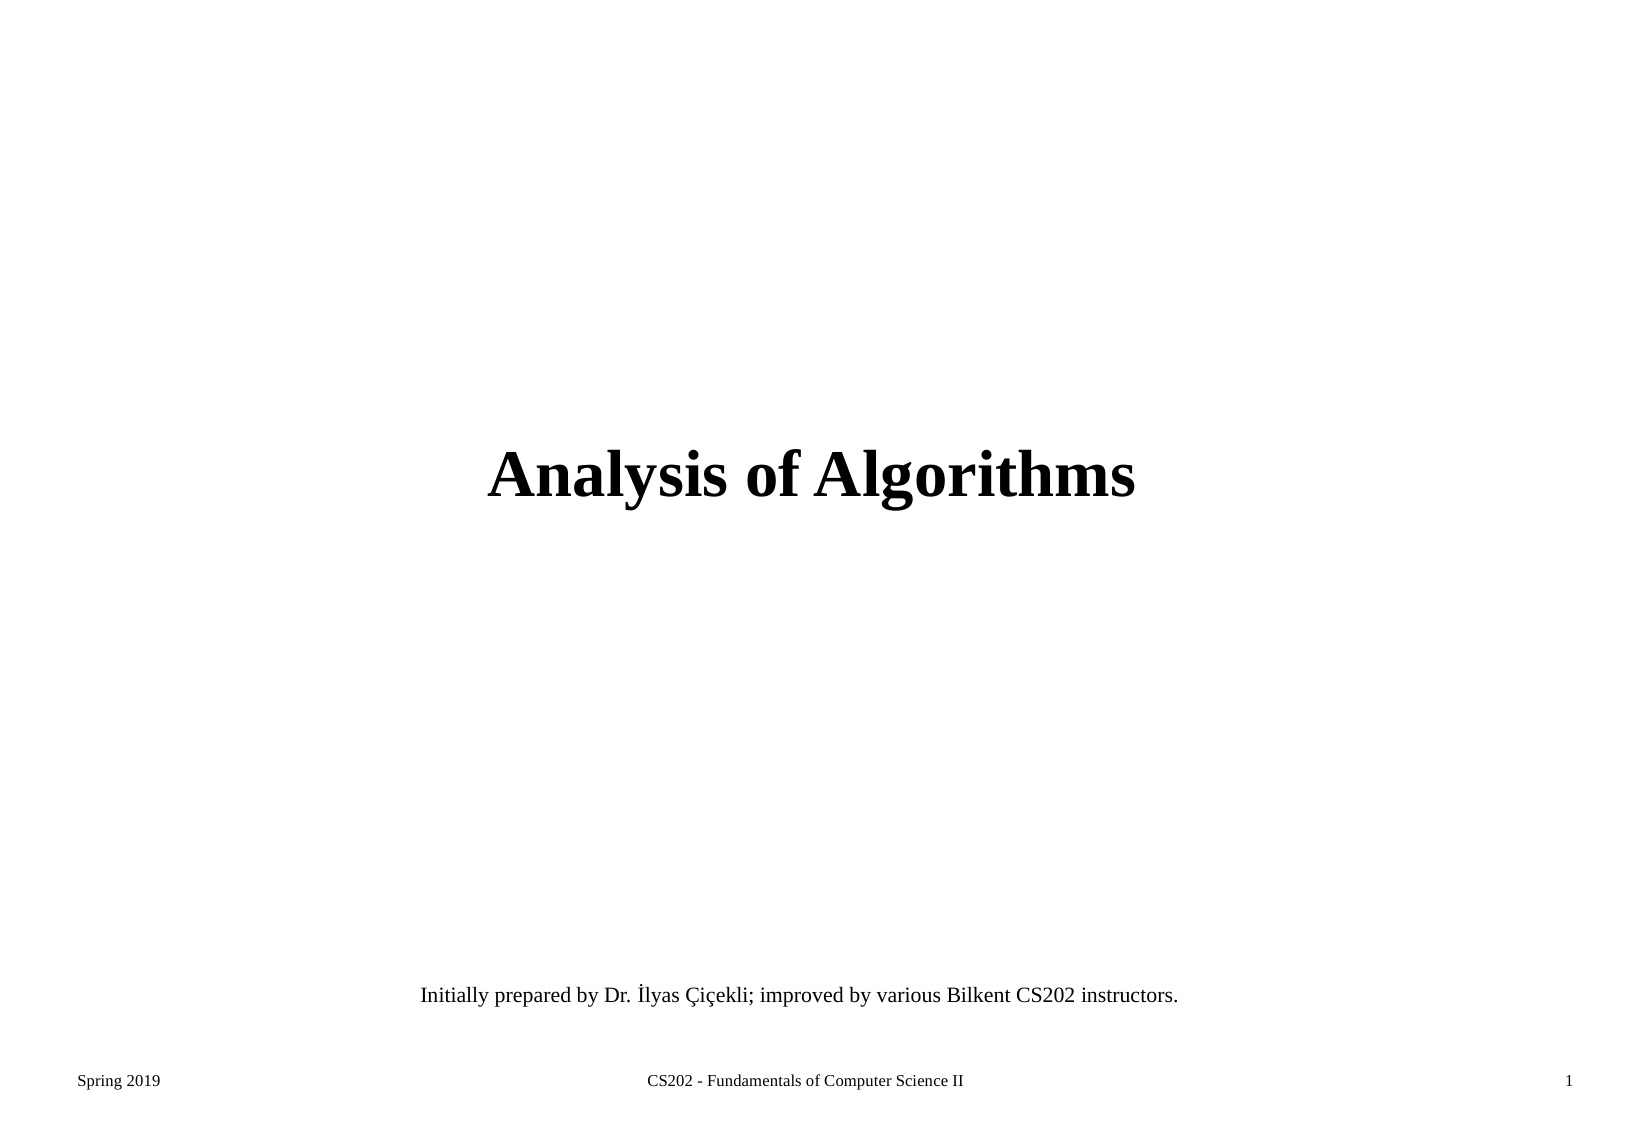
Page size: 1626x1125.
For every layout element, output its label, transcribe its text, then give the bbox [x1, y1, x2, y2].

slide_number 1 [1249, 1062, 1589, 1101]
title Analysis of Algorithms [121, 349, 1504, 591]
text_box Initially prepared by Dr. İlyas Çiçekli; improved by various Bilkent CS202 instructors. [109, 949, 1491, 1038]
slide_number Spring 2019 [62, 1062, 402, 1101]
footer CS202 - Fundamentals of Computer Science II [500, 1062, 1111, 1101]
